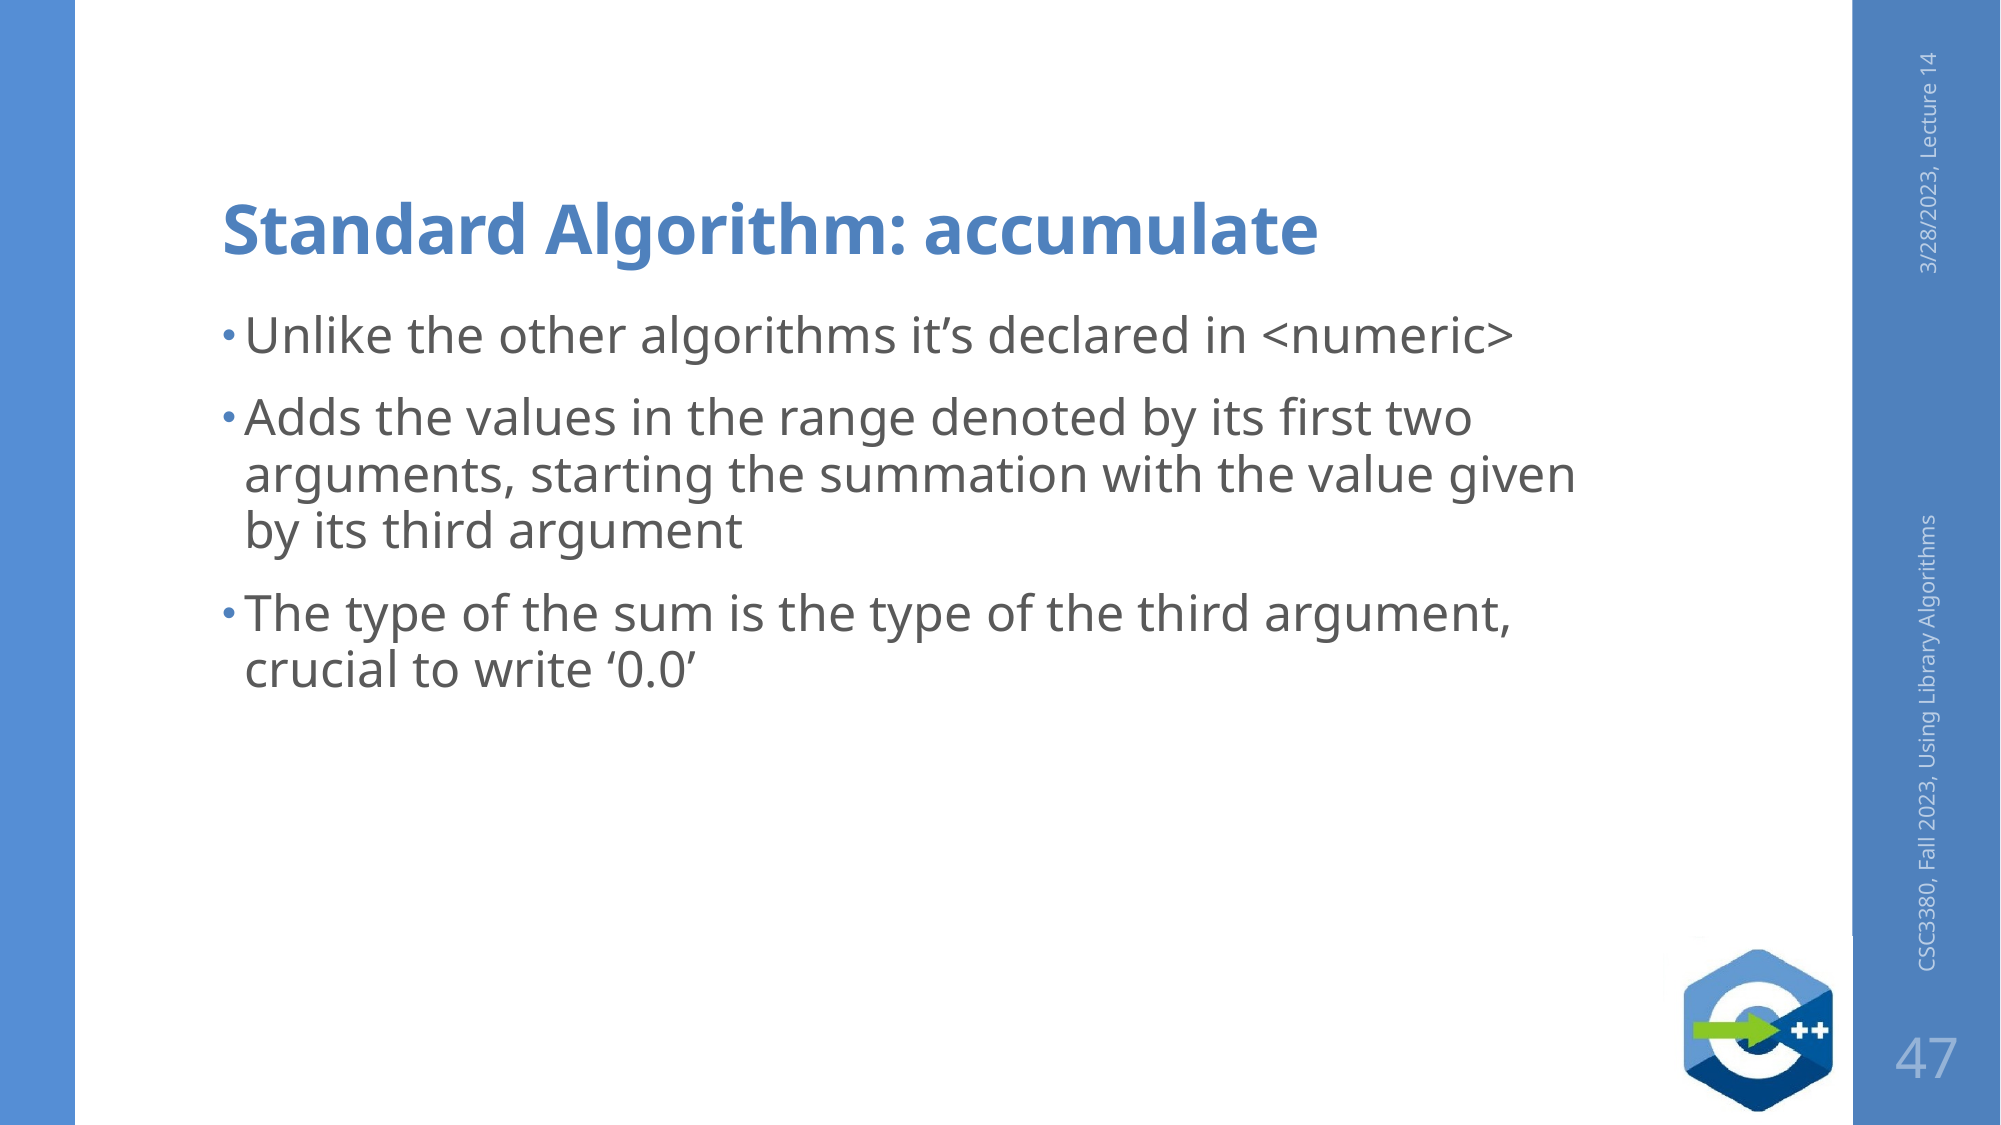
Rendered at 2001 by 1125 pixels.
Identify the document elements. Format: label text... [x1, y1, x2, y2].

slide_number 47 [1852, 1012, 2000, 1110]
footer CSC3380, Fall 2023, Using Library Algorithms [1897, 400, 1958, 988]
list Unlike the other algorithms it’s declared in <numeric> Adds the values in the range denoted by its first two arguments, starting the summation with the value given by its third argument The type of the sum is the type of the third argument, crucial to write ‘0.0’ [206, 299, 1617, 1014]
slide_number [1897, 37, 1958, 351]
title Standard Algorithm: accumulate [206, 48, 1797, 278]
picture [1663, 936, 1853, 1125]
